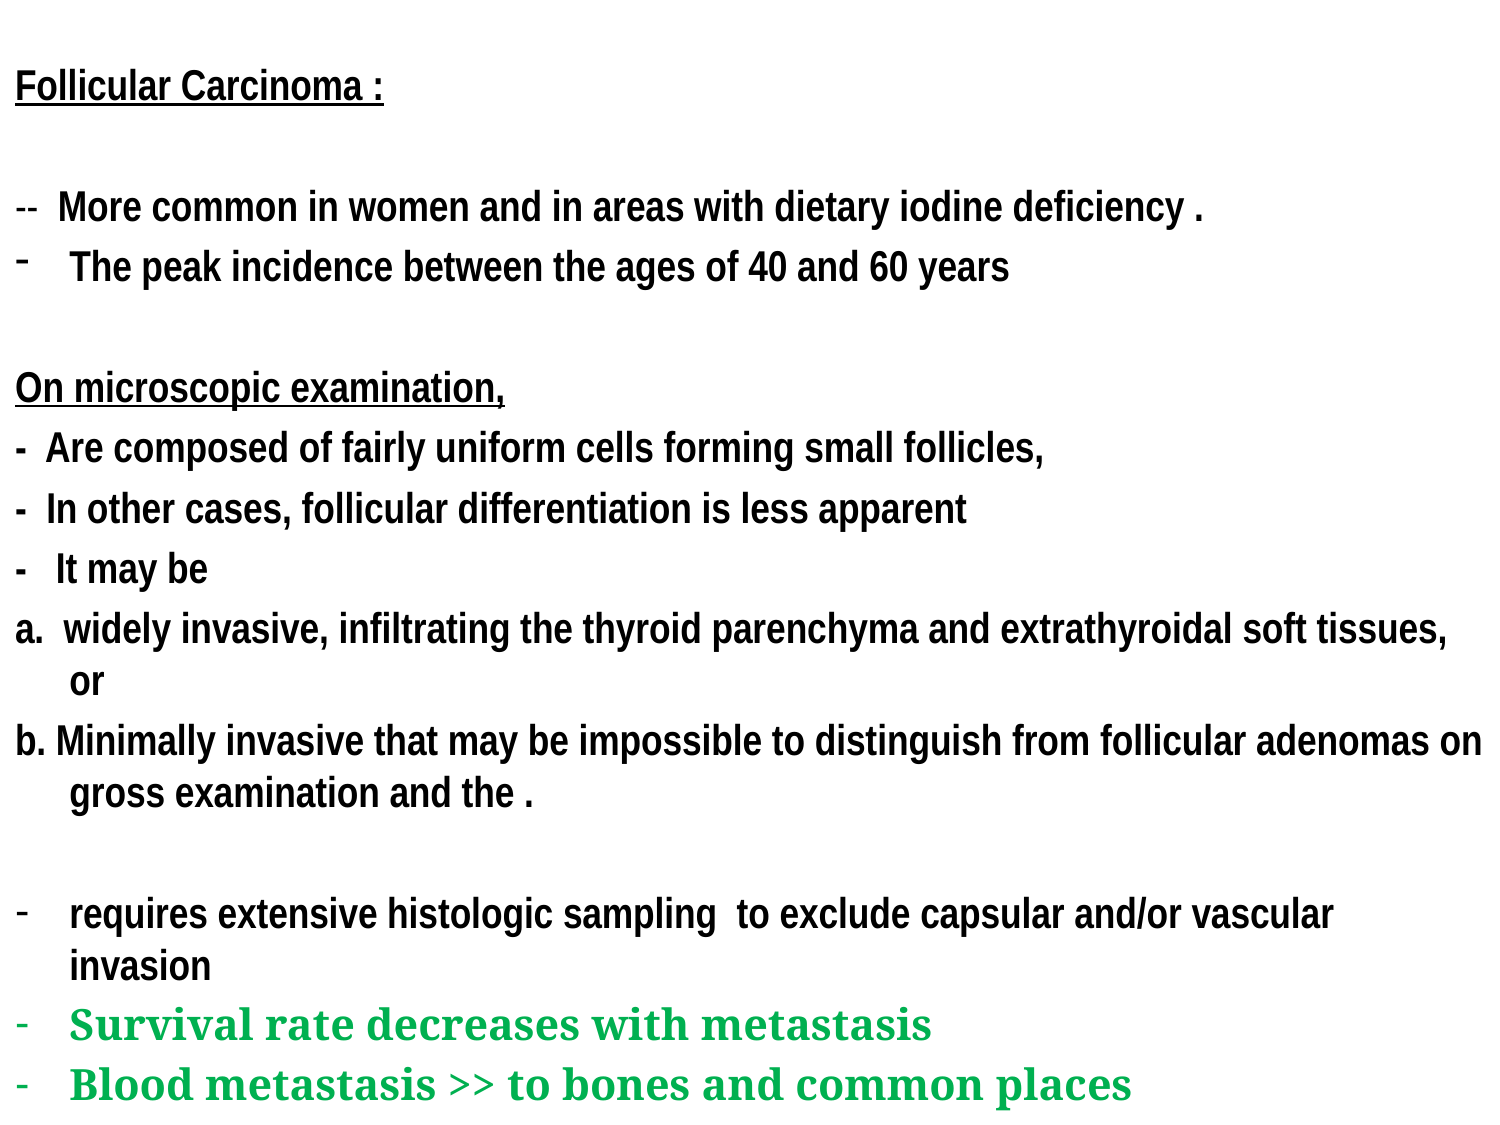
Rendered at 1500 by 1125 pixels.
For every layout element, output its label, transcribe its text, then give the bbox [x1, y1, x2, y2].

list Follicular Carcinoma : -- More common in women and in areas with dietary iodine deficiency . The peak incidence between the ages of 40 and 60 years On microscopic examination, - Are composed of fairly uniform cells forming small follicles, - In other cases, follicular differentiation is less apparent - It may be a. widely invasive, infiltrating the thyroid parenchyma and extrathyroidal soft tissues, or b. Minimally invasive that may be impossible to distinguish from follicular adenomas on gross examination and the . requires extensive histologic sampling to exclude capsular and/or vascular invasion Survival rate decreases with metastasis Blood metastasis >> to bones and common places [0, 50, 1500, 1125]
